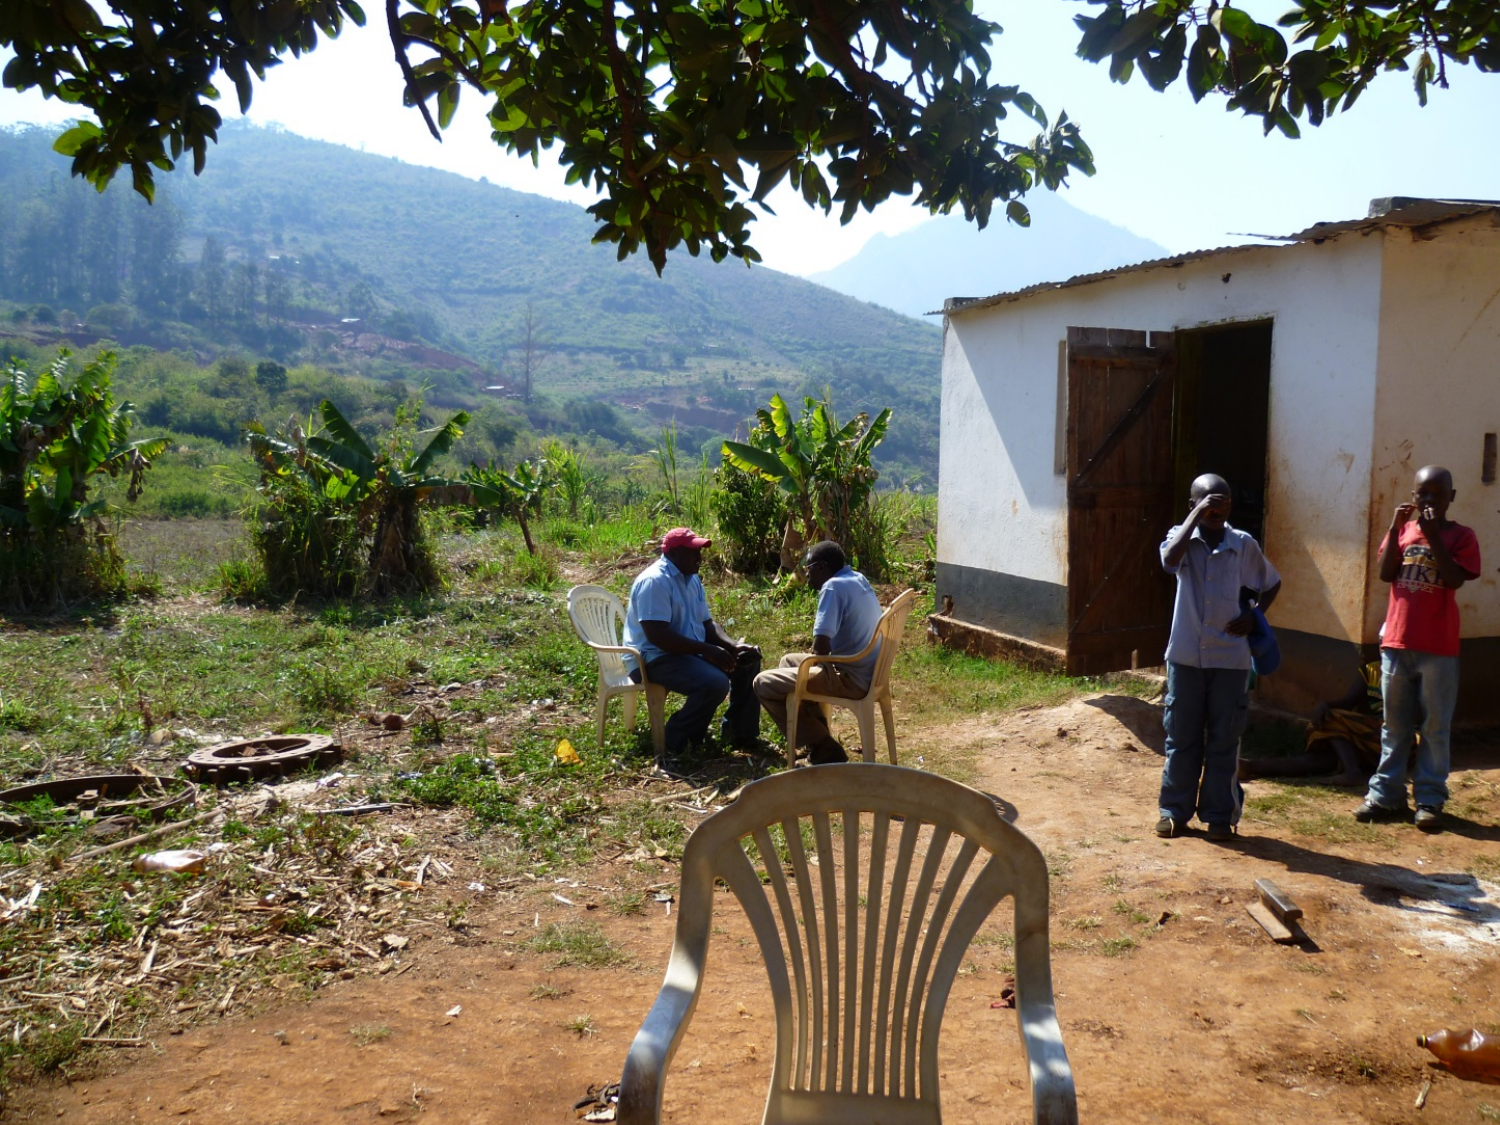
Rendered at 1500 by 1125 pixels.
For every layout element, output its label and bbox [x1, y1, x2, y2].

list [0, 0, 1500, 1125]
